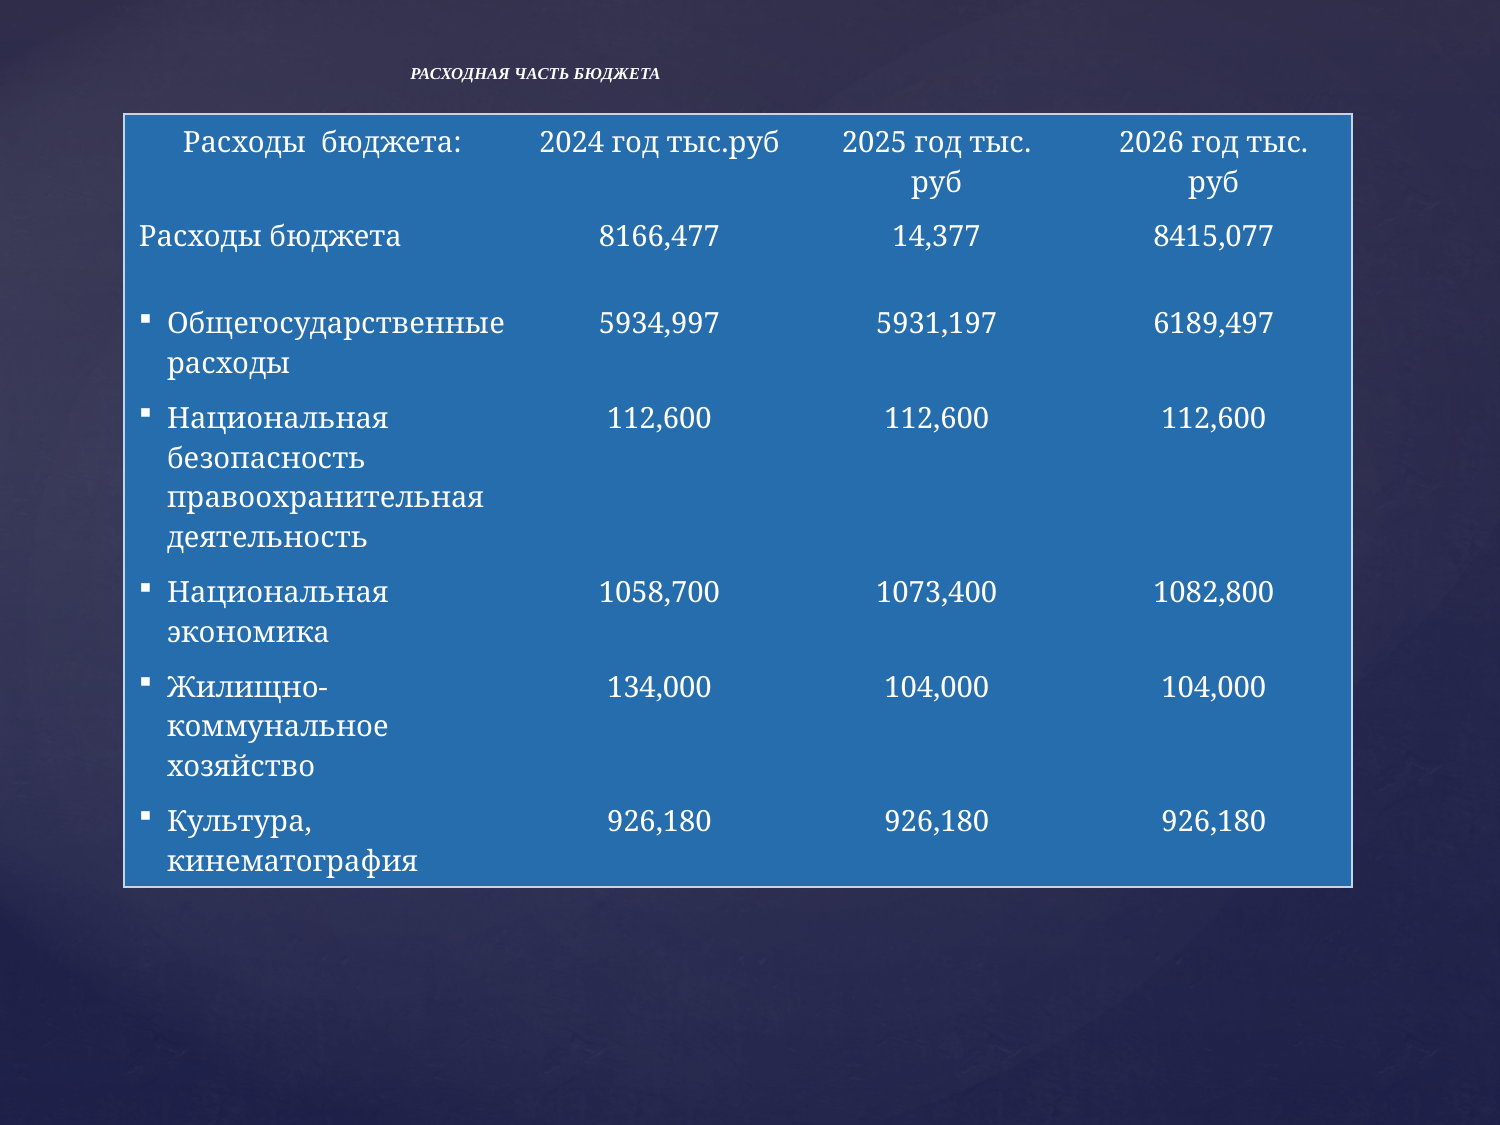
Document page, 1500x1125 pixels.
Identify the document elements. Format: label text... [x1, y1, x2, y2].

table_cell 926,180 [521, 793, 798, 886]
table_cell Общегосударственные расходы [125, 295, 521, 390]
table_cell 6189,497 [1075, 295, 1351, 390]
table_header 2026 год тыс. руб [1075, 115, 1351, 208]
table_cell 14,377 [798, 208, 1075, 295]
table_header 2025 год тыс. руб [798, 115, 1075, 208]
table_cell 8415,077 [1075, 208, 1351, 295]
title РАСХОДНАЯ ЧАСТЬ БЮДЖЕТА [382, 31, 1500, 91]
table_cell 112,600 [521, 390, 798, 564]
table_cell Жилищно-коммунальное хозяйство [125, 658, 521, 793]
table_cell 104,000 [1075, 658, 1351, 793]
table_cell Расходы бюджета [125, 208, 521, 295]
table_cell 5934,997 [521, 295, 798, 390]
table_cell 926,180 [798, 793, 1075, 886]
table_cell 112,600 [1075, 390, 1351, 564]
table_cell 5931,197 [798, 295, 1075, 390]
table_cell 8166,477 [521, 208, 798, 295]
table_cell 112,600 [798, 390, 1075, 564]
table_cell Национальная экономика [125, 564, 521, 658]
table_cell 104,000 [798, 658, 1075, 793]
table_header 2024 год тыс.руб [521, 115, 798, 208]
table_header Расходы бюджета: [125, 115, 521, 208]
table_cell 134,000 [521, 658, 798, 793]
table_cell Культура, кинематография [125, 793, 521, 886]
table_cell 926,180 [1075, 793, 1351, 886]
table_cell 1073,400 [798, 564, 1075, 658]
table_cell 1058,700 [521, 564, 798, 658]
table_cell Национальная безопасность правоохранительная деятельность [125, 390, 521, 564]
table_cell 1082,800 [1075, 564, 1351, 658]
